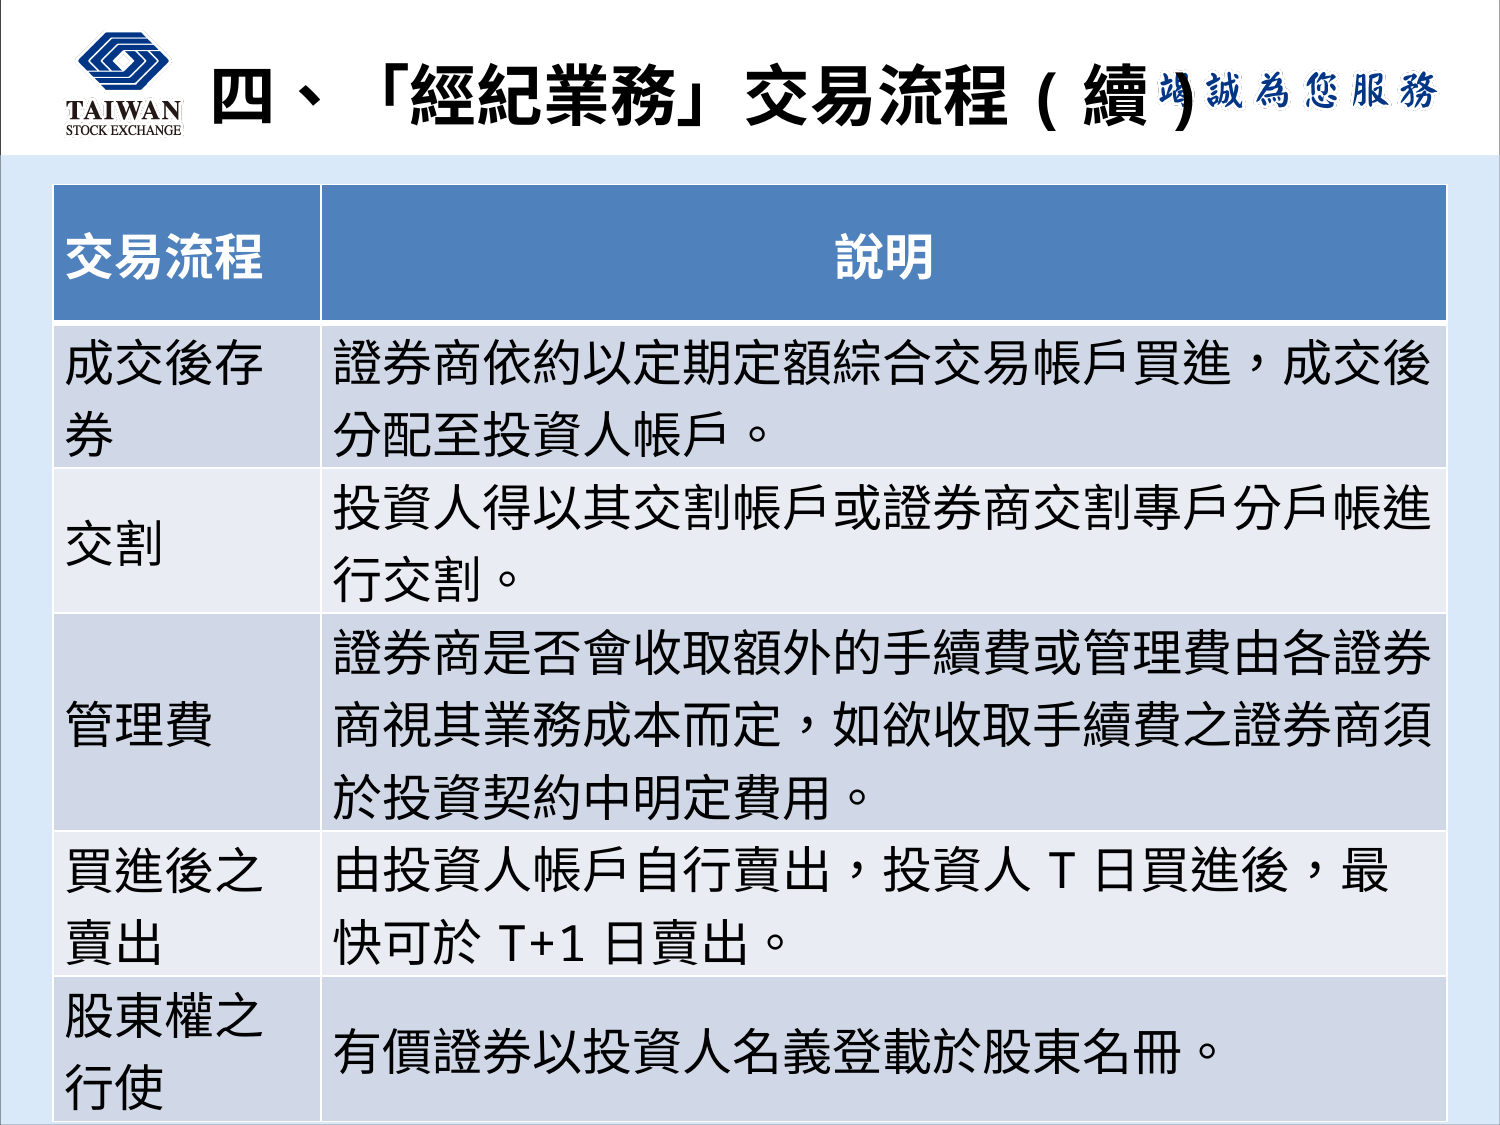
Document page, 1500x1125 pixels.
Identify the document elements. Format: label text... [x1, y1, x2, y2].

table_cell 買進後之賣出 [54, 832, 320, 975]
table_cell 證券商依約以定期定額綜合交易帳戶買進，成交後分配至投資人帳戶。 [322, 326, 1446, 467]
table_header 交易流程 [54, 185, 320, 320]
table_cell 證券商是否會收取額外的手續費或管理費由各證券商視其業務成本而定，如欲收取手續費之證券商須於投資契約中明定費用。 [322, 614, 1446, 830]
table_header 說明 [322, 188, 1446, 320]
table_cell 成交後存券 [54, 326, 320, 467]
picture [0, 0, 1500, 1125]
table_cell 管理費 [54, 614, 320, 830]
table_cell 由投資人帳戶自行賣出，投資人T日買進後，最快可於T+1日賣出。 [322, 832, 1446, 975]
table_cell 交割 [54, 469, 320, 612]
title 四、「經紀業務」交易流程(續) [194, 0, 1500, 188]
table_cell 股東權之行使 [54, 977, 320, 1121]
table_cell 有價證券以投資人名義登載於股東名冊。 [322, 977, 1446, 1121]
table_cell 投資人得以其交割帳戶或證券商交割專戶分戶帳進行交割。 [322, 469, 1446, 612]
